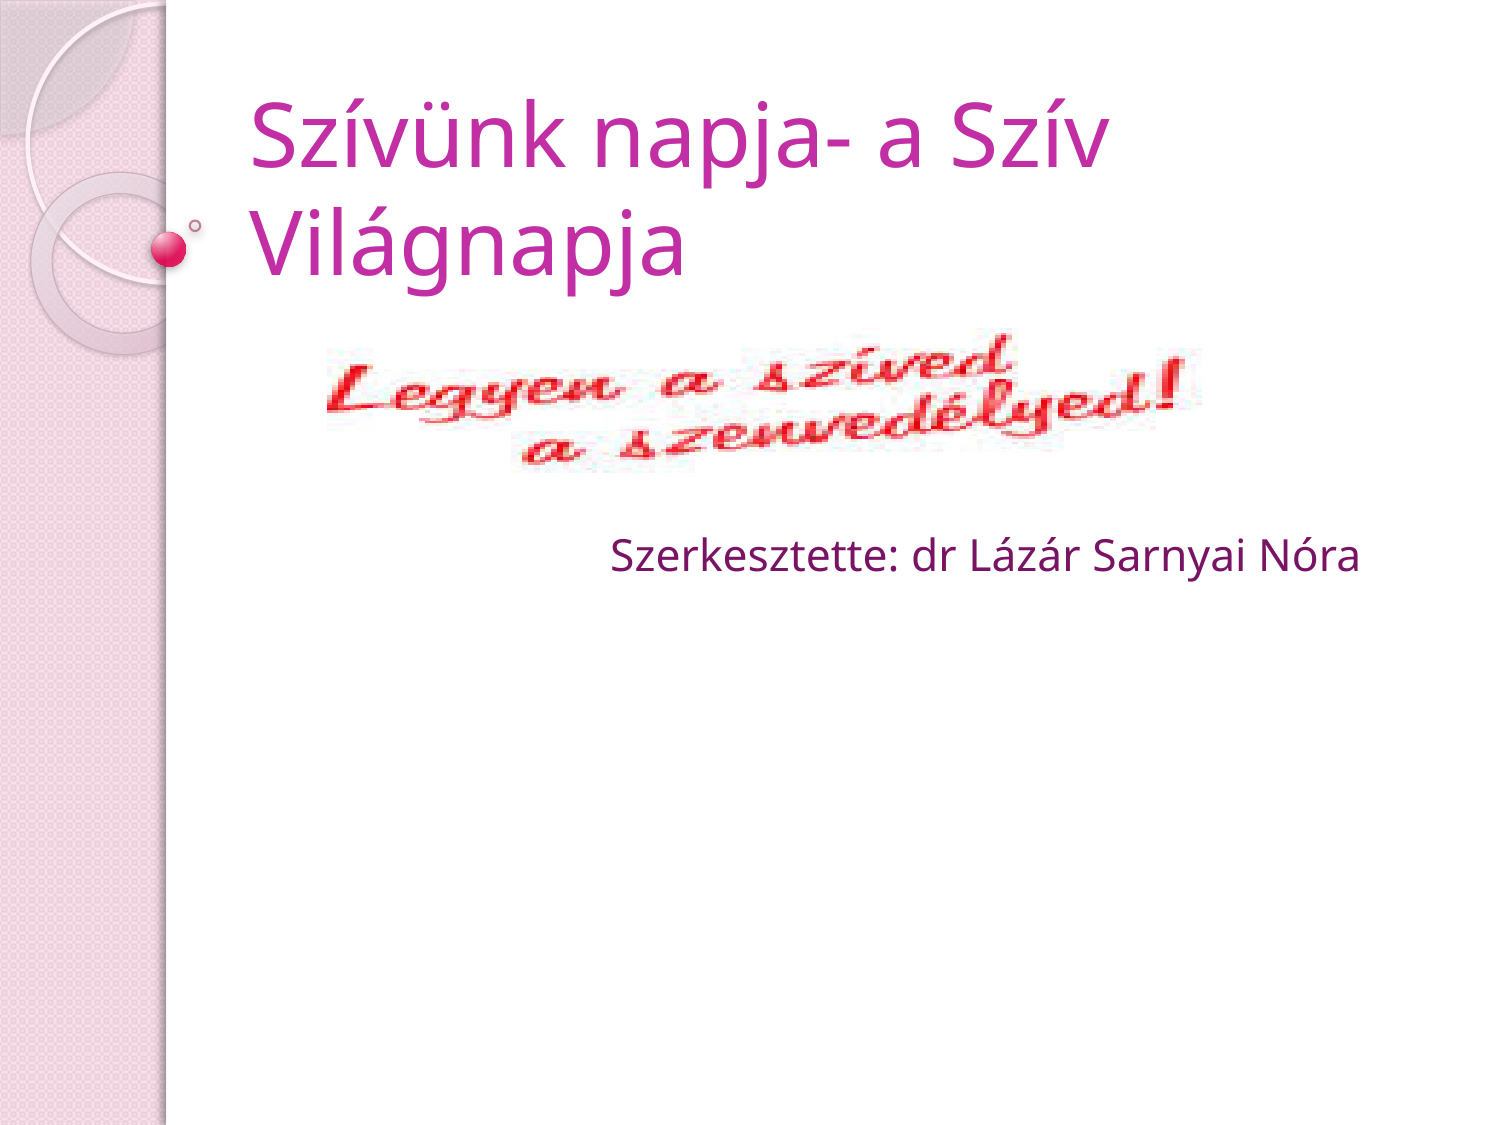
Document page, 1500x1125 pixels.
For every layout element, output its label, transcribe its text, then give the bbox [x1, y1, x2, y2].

picture [280, 327, 1266, 481]
subtitle Szerkesztette: dr Lázár Sarnyai Nóra [234, 303, 1450, 591]
title Szívünk napja- a Szív Világnapja [234, 59, 1450, 301]
